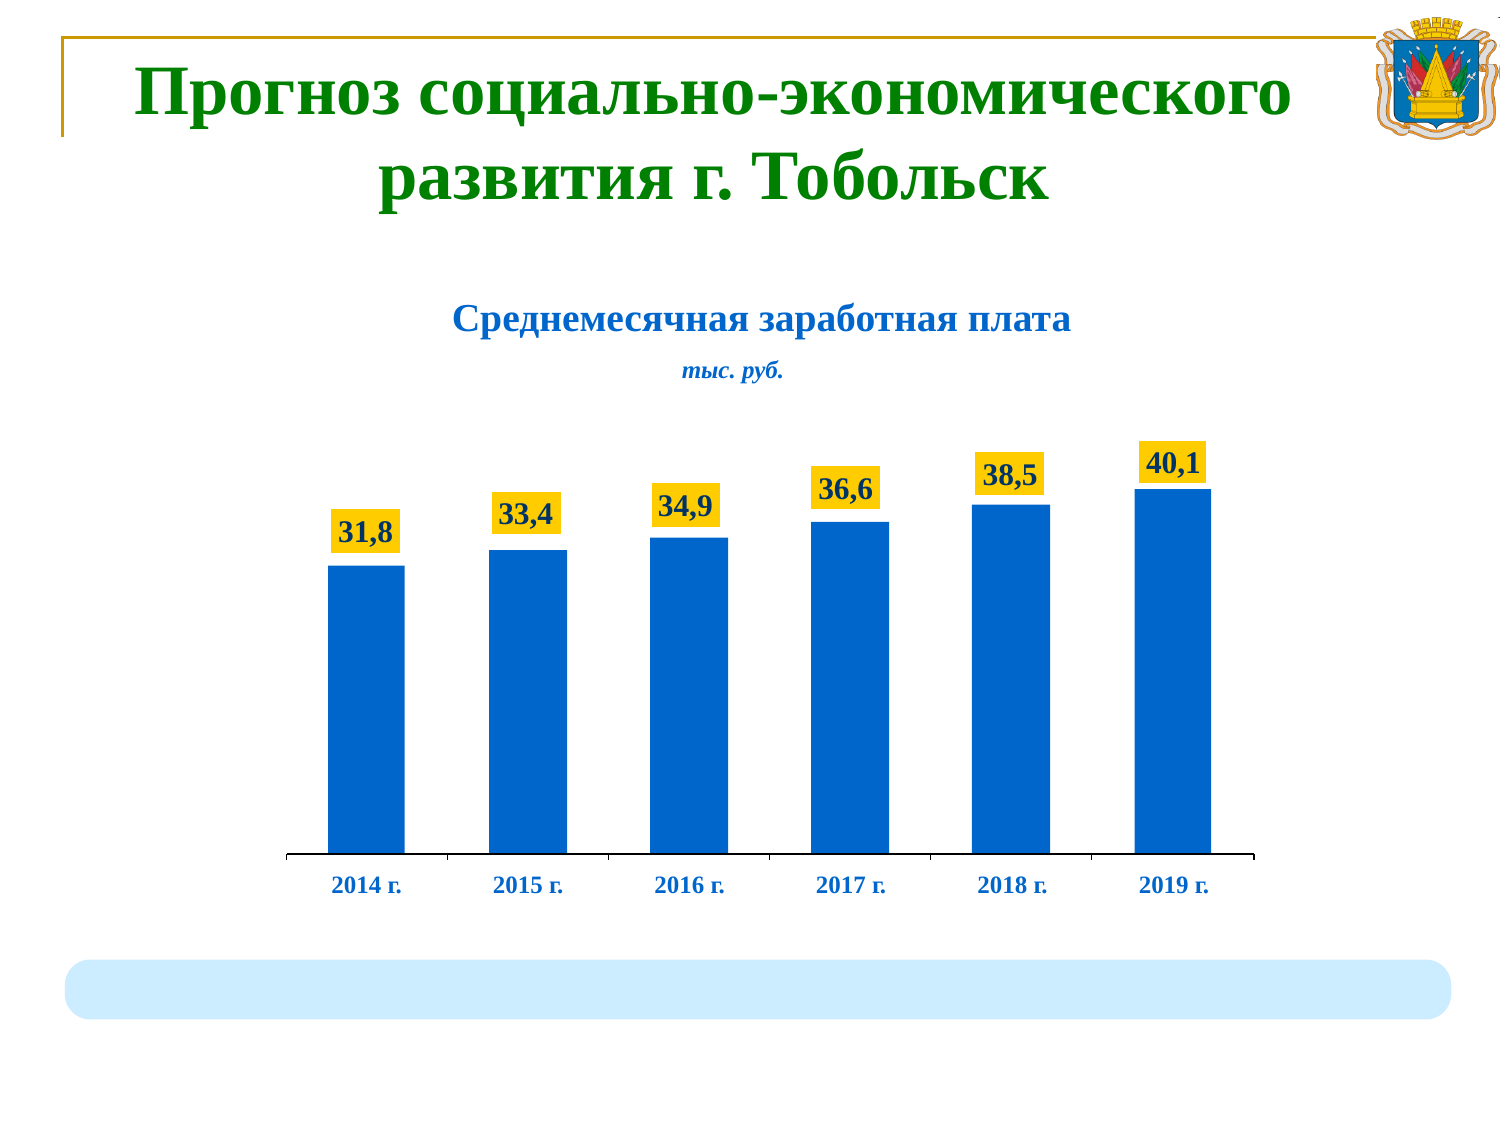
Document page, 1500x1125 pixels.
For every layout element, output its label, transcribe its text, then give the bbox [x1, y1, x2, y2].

picture [1375, 16, 1500, 140]
text_box Прогноз социально-экономического развития г. Тобольск [64, 36, 1365, 108]
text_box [241, 396, 1274, 1025]
text_box [64, 959, 236, 1020]
text_box [1278, 959, 1452, 1020]
text_box Среднемесячная заработная плата [147, 290, 1376, 389]
